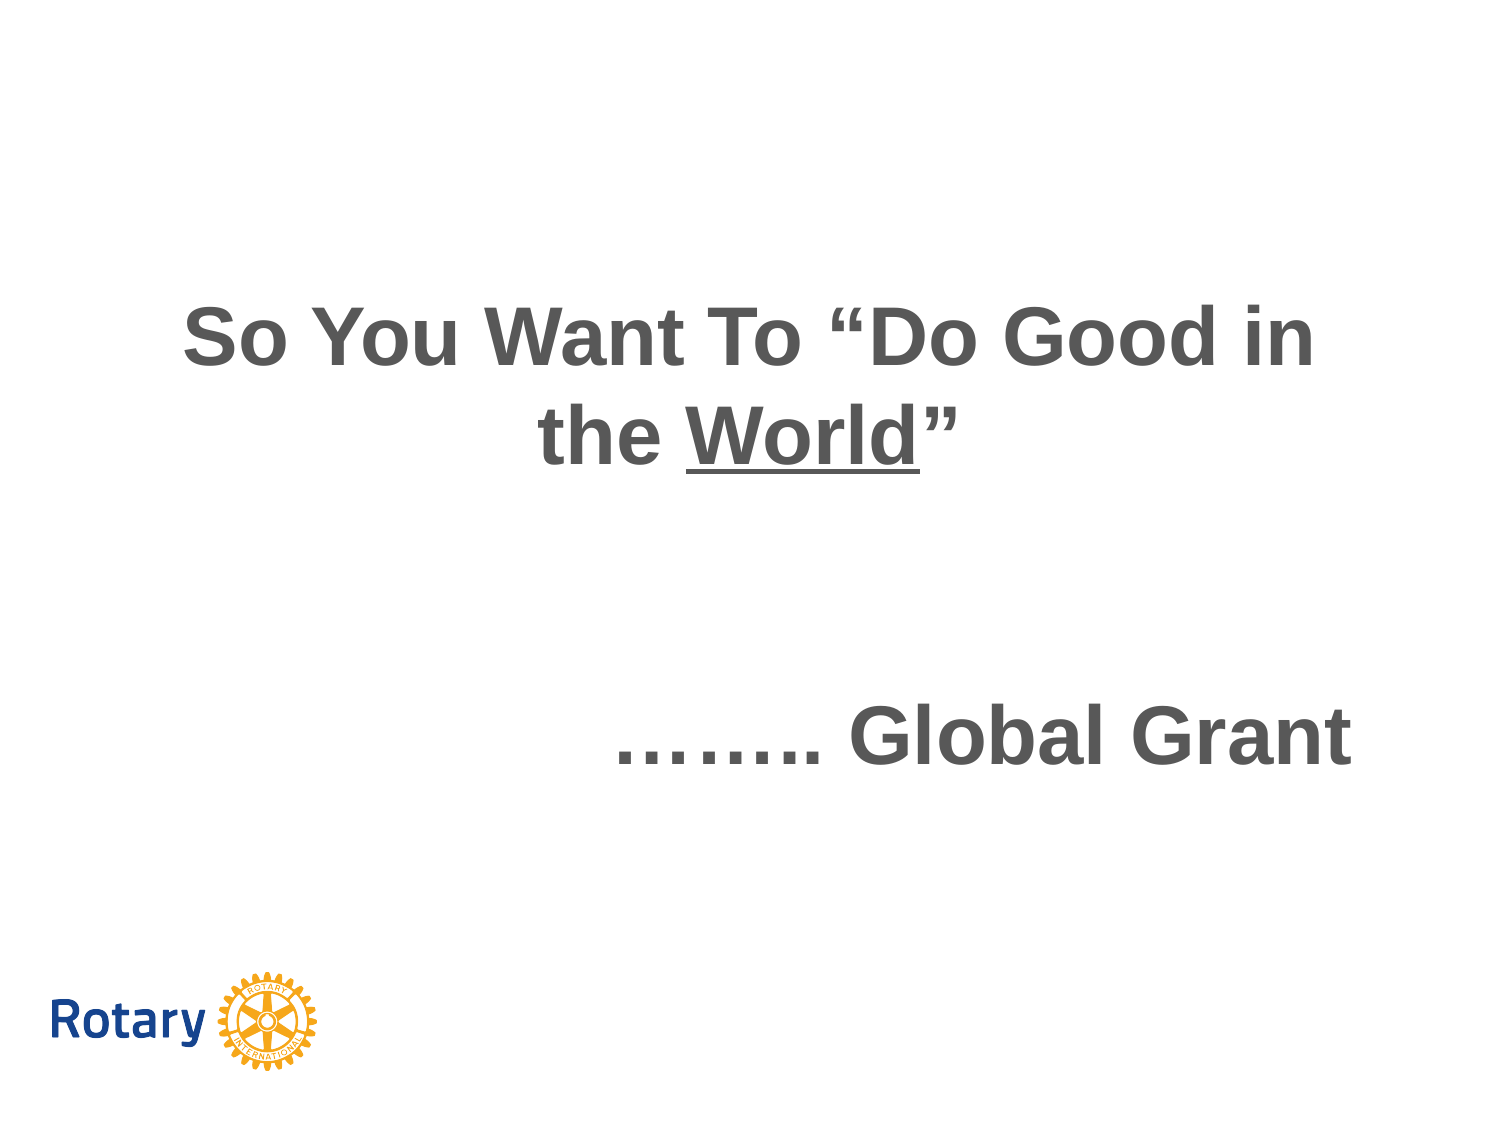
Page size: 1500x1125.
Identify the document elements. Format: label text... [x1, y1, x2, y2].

picture [52, 972, 317, 1071]
text_box So You Want To “Do Good in the World” …….. Global Grant [105, 274, 1395, 789]
